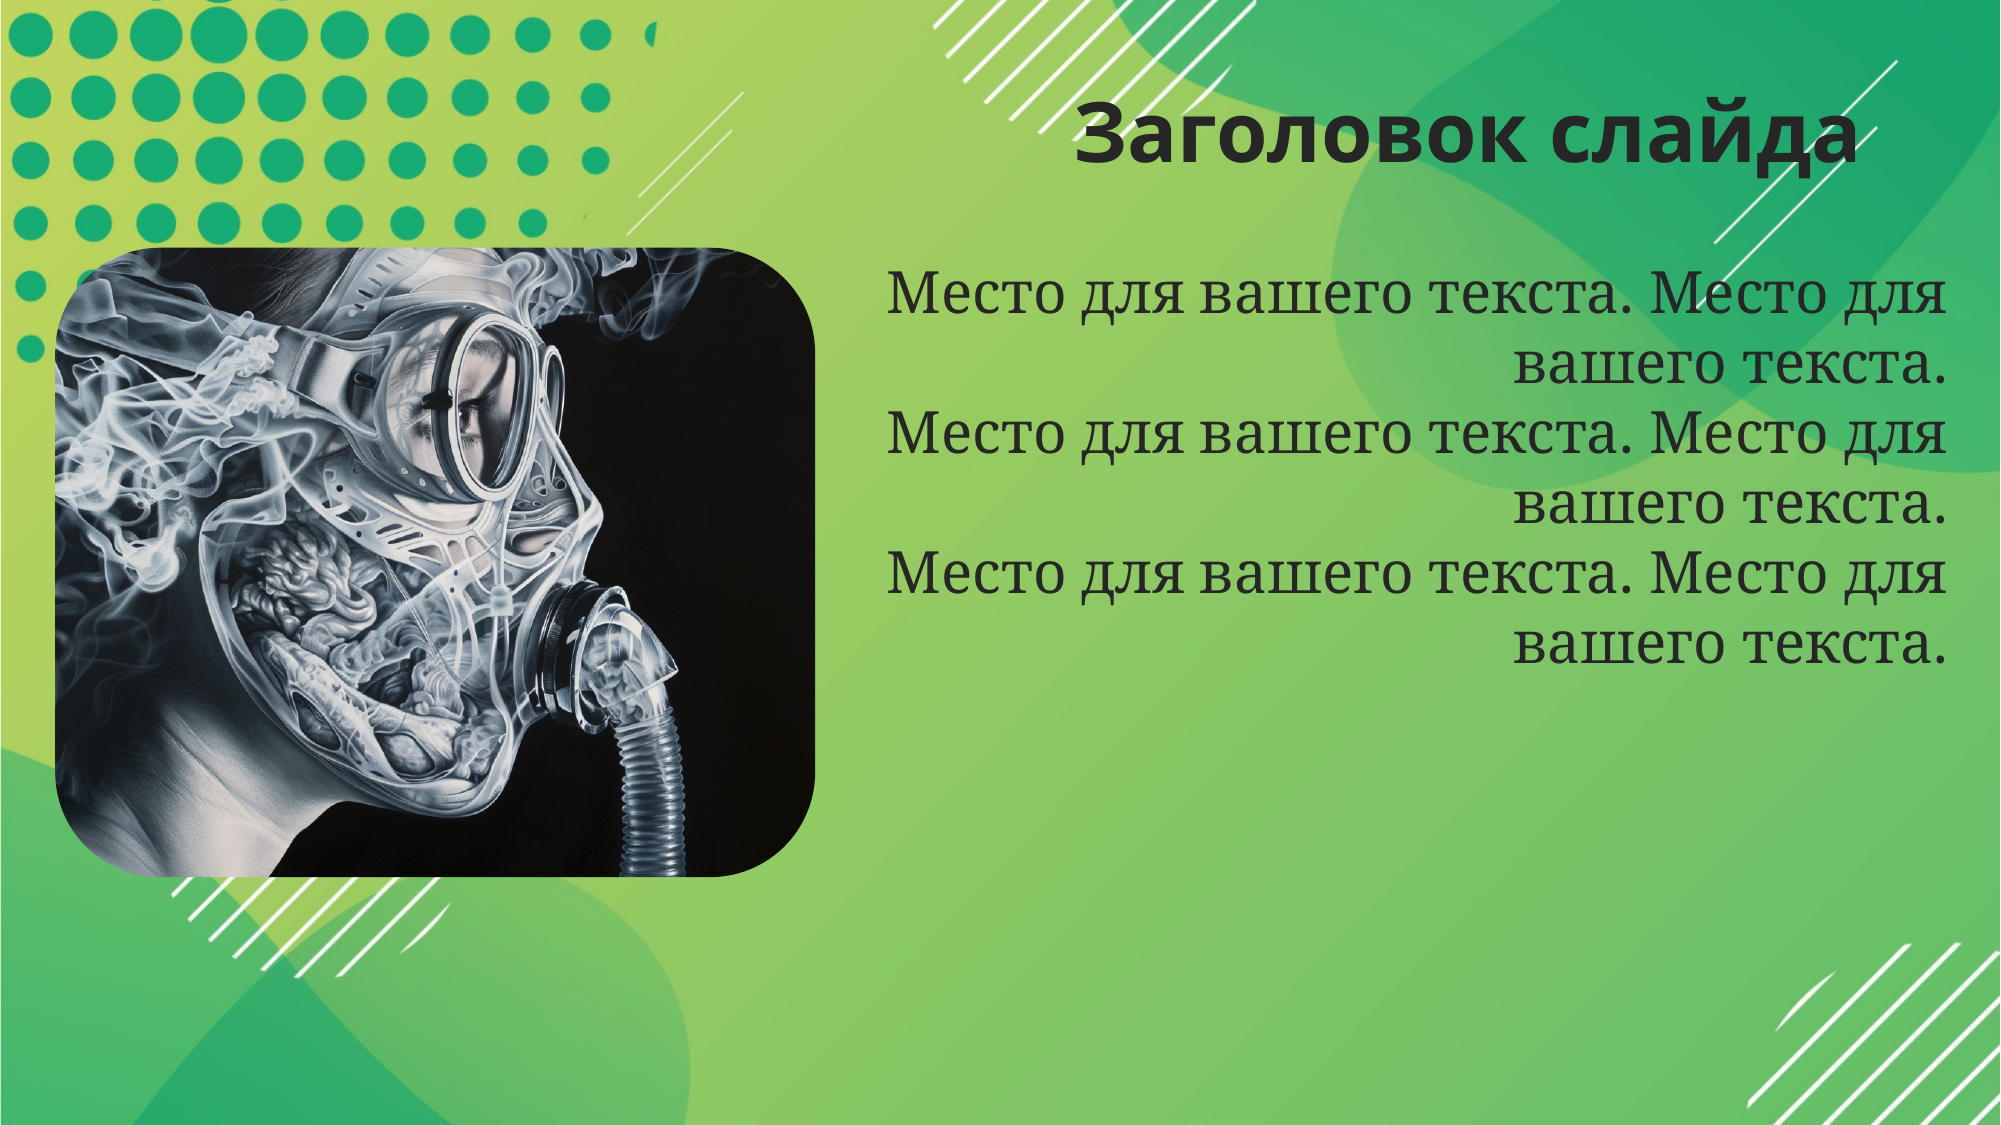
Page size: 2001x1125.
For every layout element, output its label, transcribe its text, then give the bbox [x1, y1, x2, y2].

text_box Заголовок слайда [1058, 83, 1963, 247]
picture [55, 247, 816, 878]
text_box Место для вашего текста. Место для вашего текста. Место для вашего текста. Место для вашего текста. Место для вашего текста. Место для вашего текста. [827, 247, 1963, 753]
